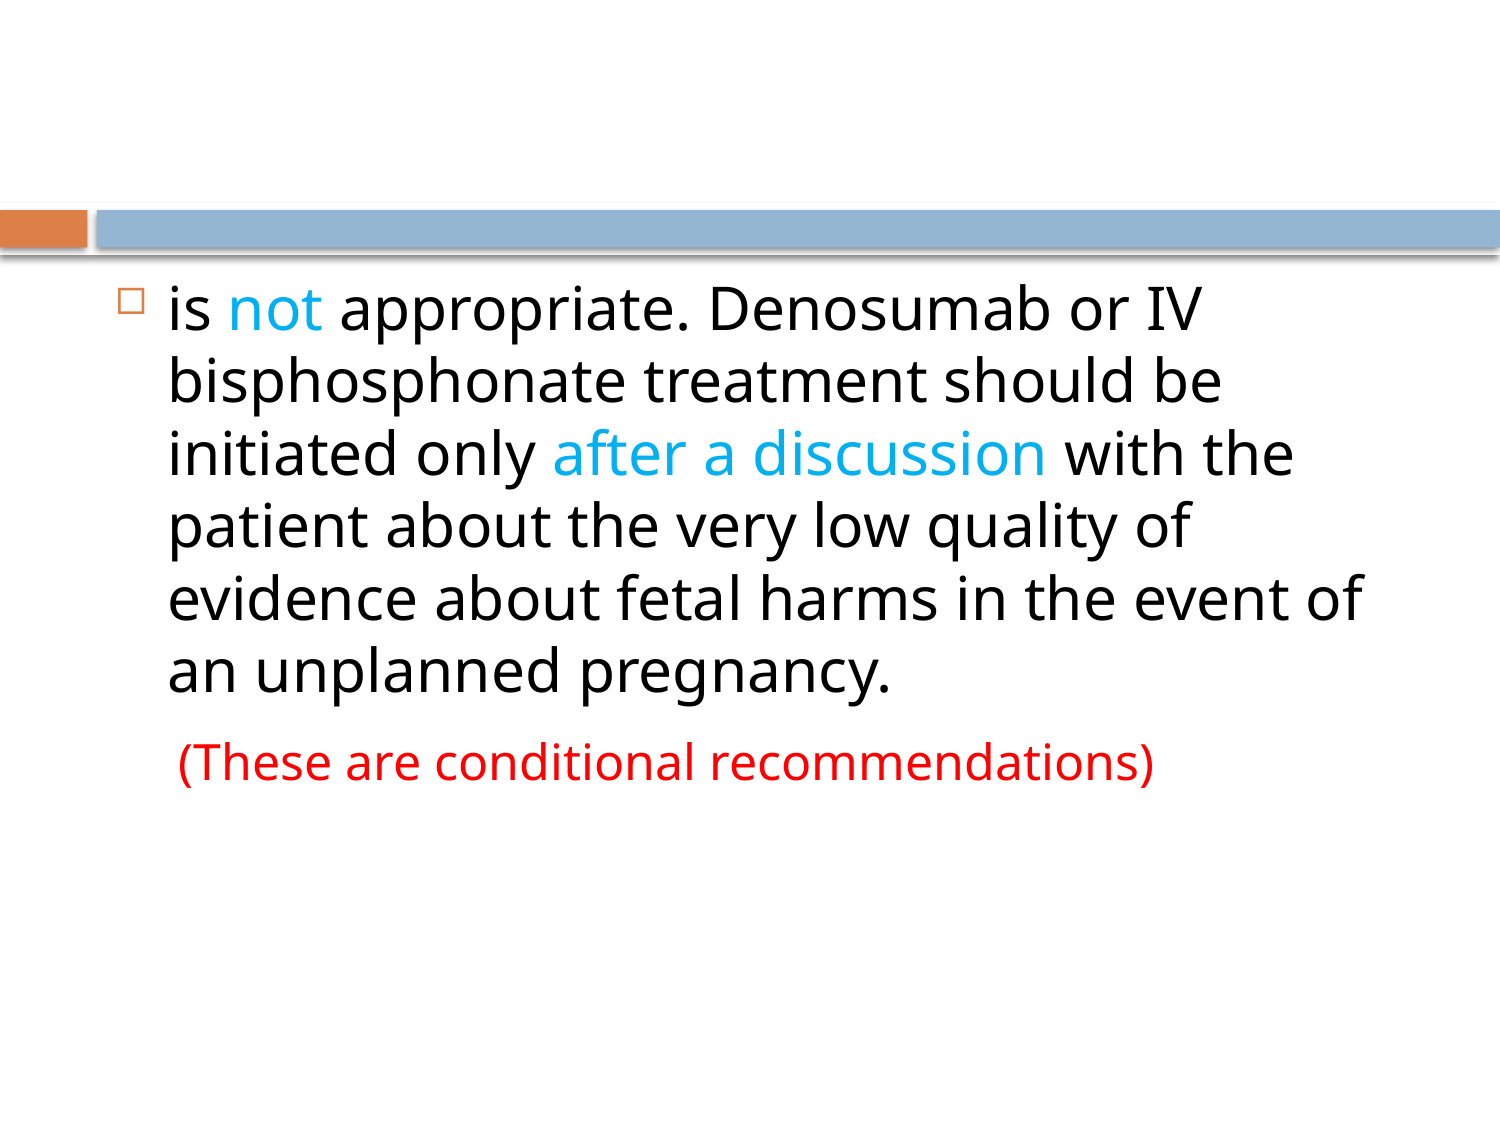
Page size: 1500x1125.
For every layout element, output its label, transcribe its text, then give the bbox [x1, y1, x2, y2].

list is not appropriate. Denosumab or IV bisphosphonate treatment should be initiated only after a discussion with the patient about the very low quality of evidence about fetal harms in the event of an unplanned pregnancy. (These are conditional recommendations) [100, 262, 1438, 1000]
